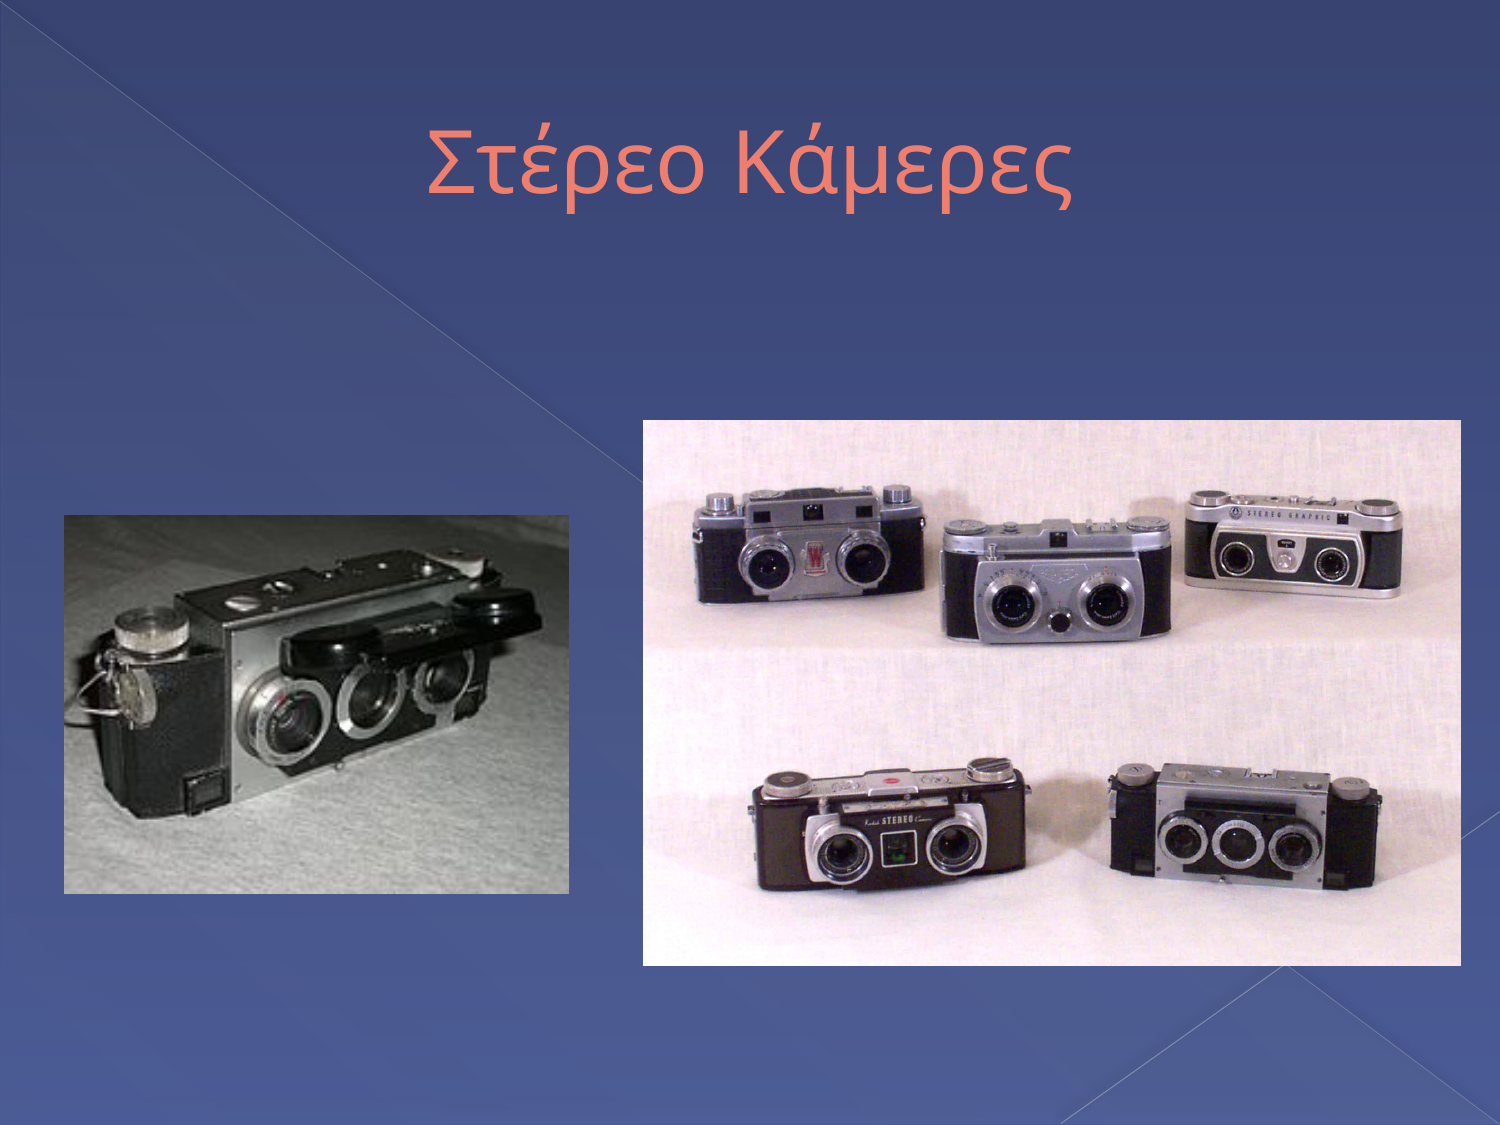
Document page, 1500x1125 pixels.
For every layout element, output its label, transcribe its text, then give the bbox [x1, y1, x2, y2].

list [64, 514, 569, 894]
title Στέρεο Κάμερες [75, 43, 1425, 274]
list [643, 420, 1461, 966]
